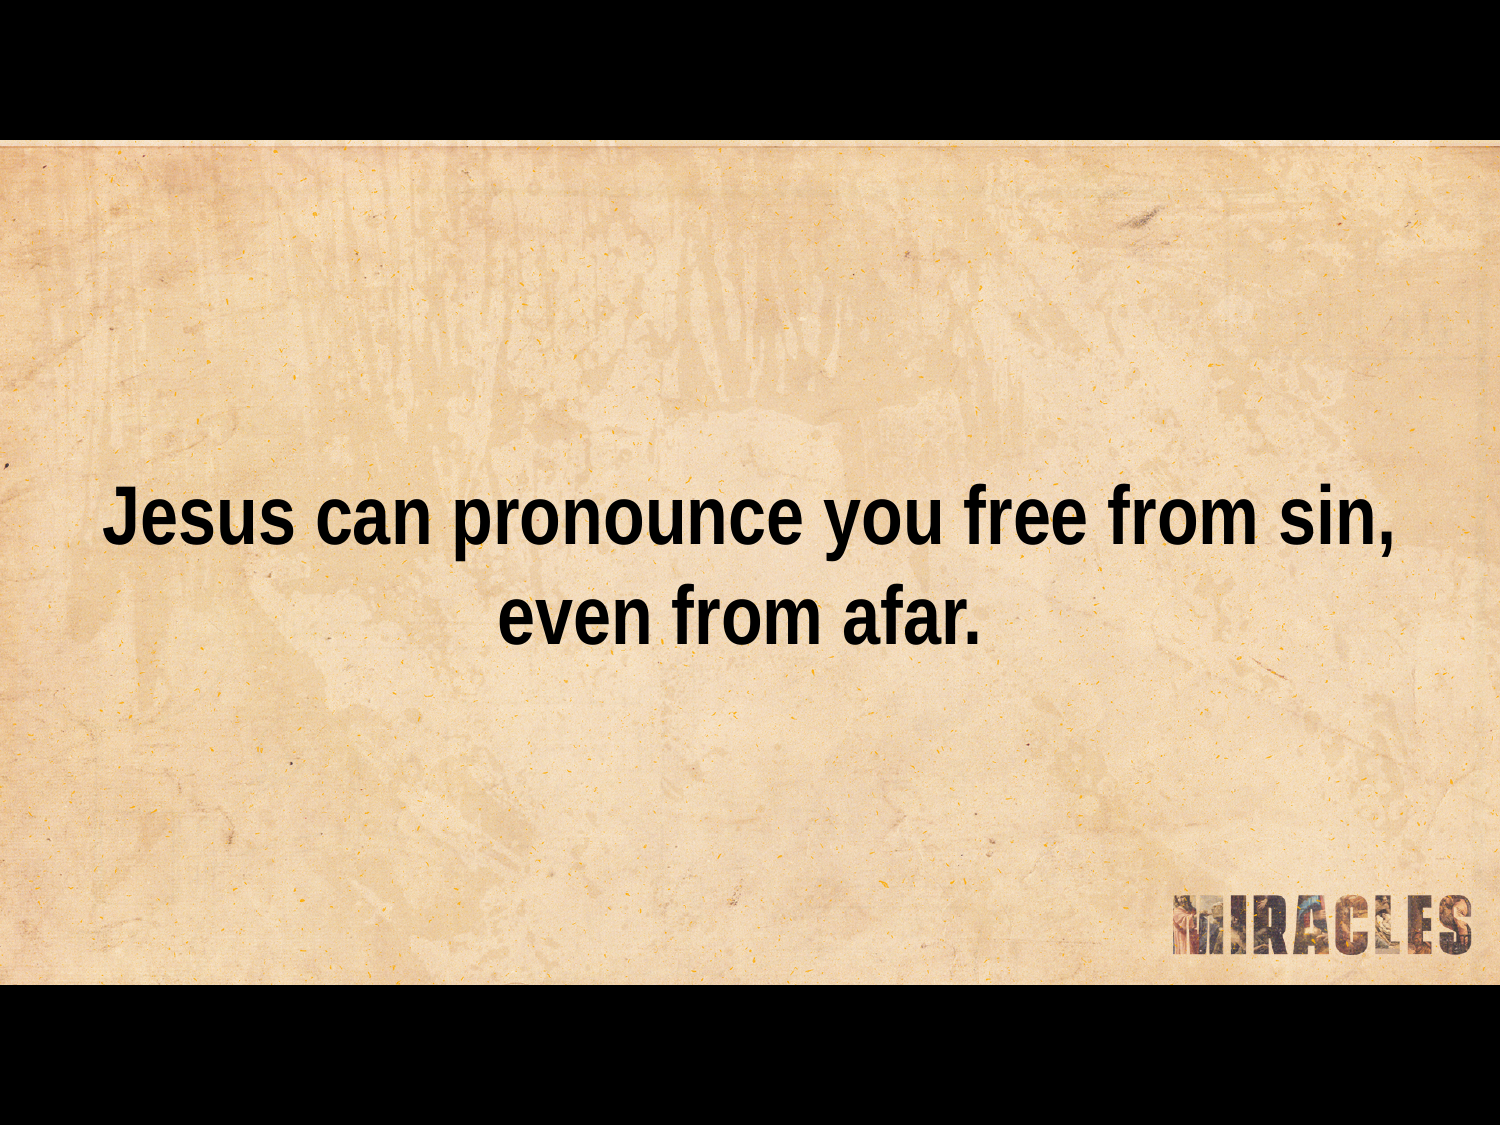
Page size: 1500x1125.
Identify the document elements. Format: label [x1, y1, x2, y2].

picture [0, 140, 1500, 985]
